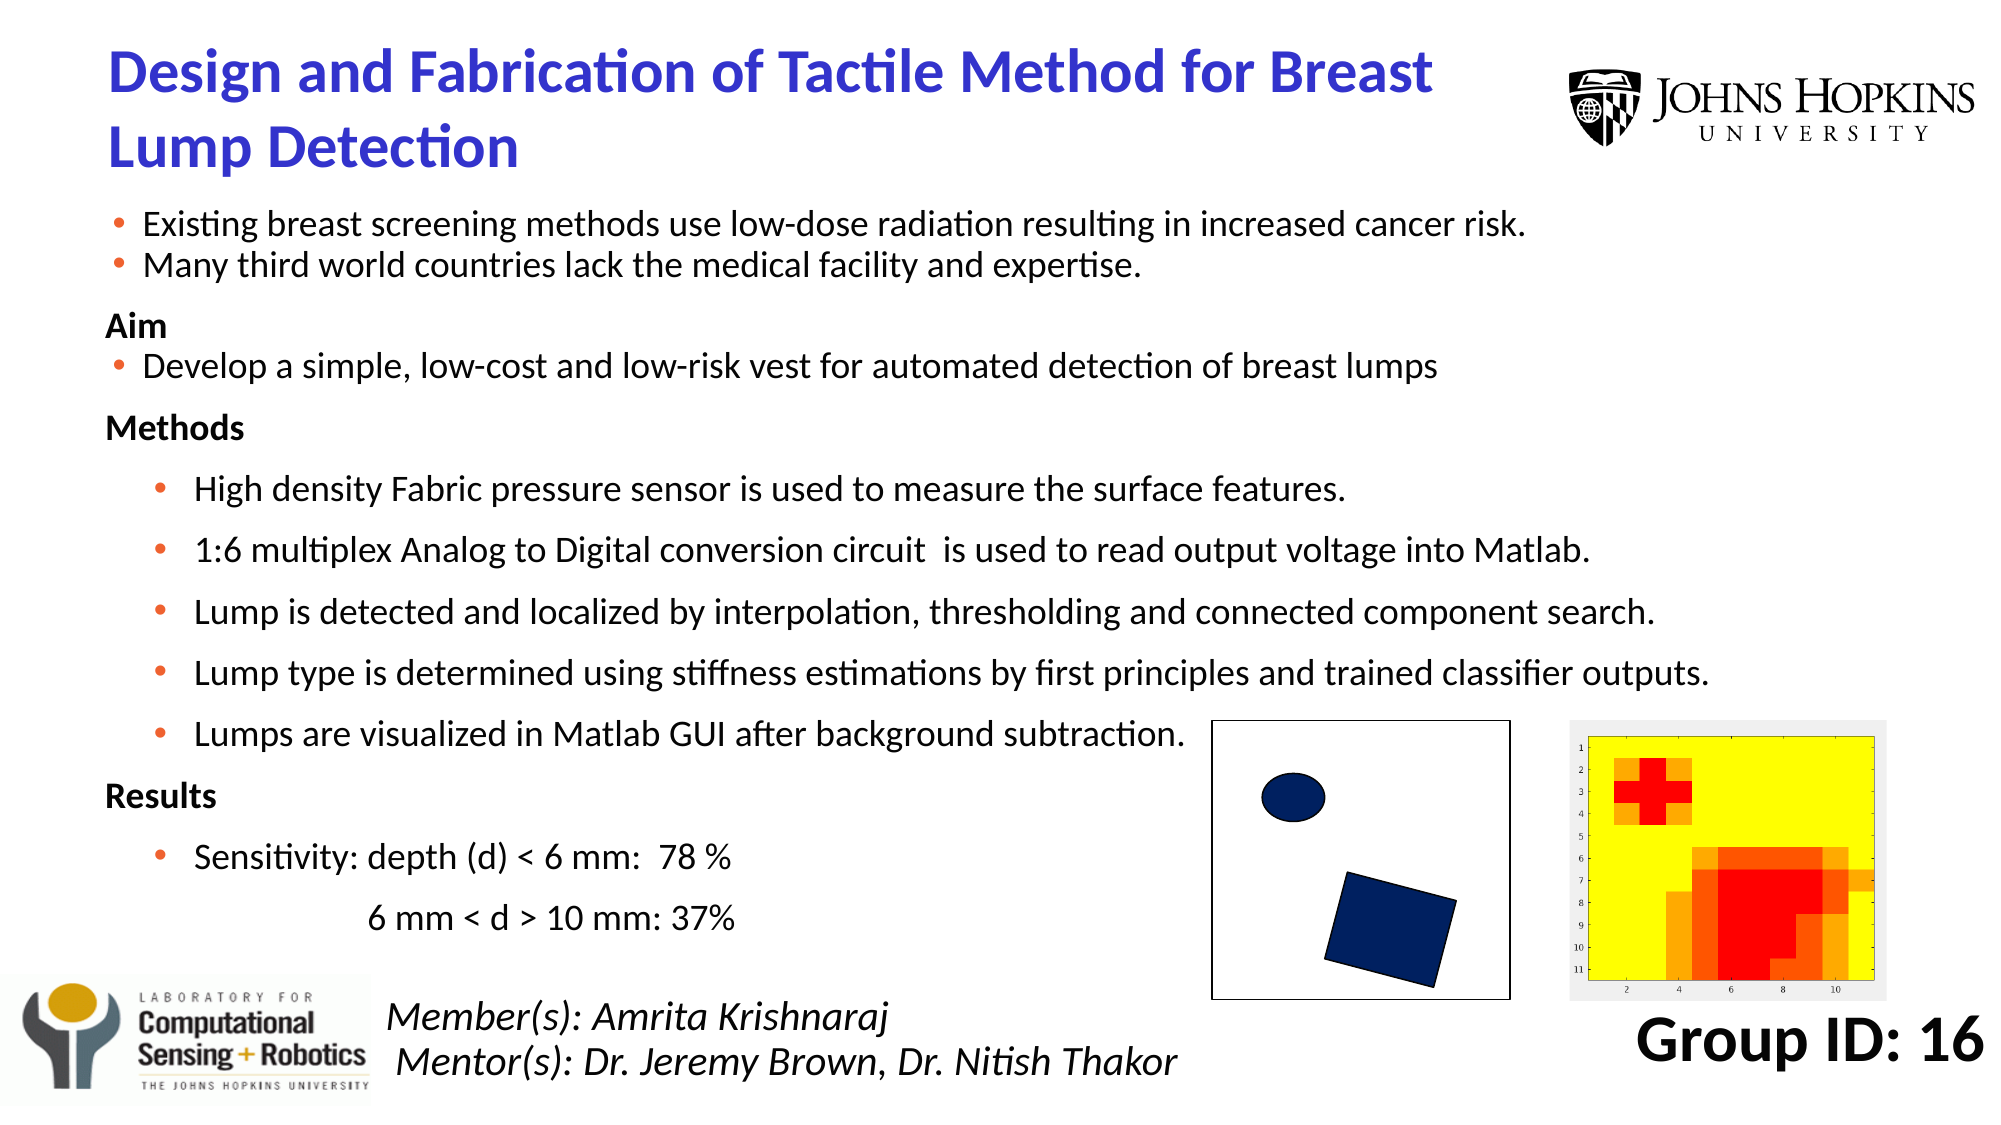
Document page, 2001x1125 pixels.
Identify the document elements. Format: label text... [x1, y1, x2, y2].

text_box Group ID: 16 [1629, 987, 2000, 1083]
picture [1546, 49, 1991, 166]
text_box Design and Fabrication of Tactile Method for Breast Lump Detection [101, 22, 1557, 136]
text_box [1262, 773, 1325, 822]
picture [0, 974, 371, 1106]
text_box [1212, 720, 1510, 1000]
text_box Member(s): Amrita Krishnaraj Mentor(s): Dr. Jeremy Brown, Dr. Nitish Thakor [370, 987, 1690, 1086]
list Existing breast screening methods use low-dose radiation resulting in increased cancer risk. Many third world countries lack the medical facility and expertise. Aim Develop a simple, low-cost and low-risk vest for automated detection of breast lumps Methods High density Fabric pressure sensor is used to measure the surface features. 1:6 multiplex Analog to Digital conversion circuit is used to read output voltage into Matlab. Lump is detected and localized by interpolation, thresholding and connected component search. Lump type is determined using stiffness estimations by first principles and trained classifier outputs. Lumps are visualized in Matlab GUI after background subtraction. Results Sensitivity: depth (d) < 6 mm: 78 % 6 mm < d > 10 mm: 37% [97, 196, 1741, 950]
picture [1569, 720, 1887, 1002]
text_box [1324, 872, 1457, 988]
